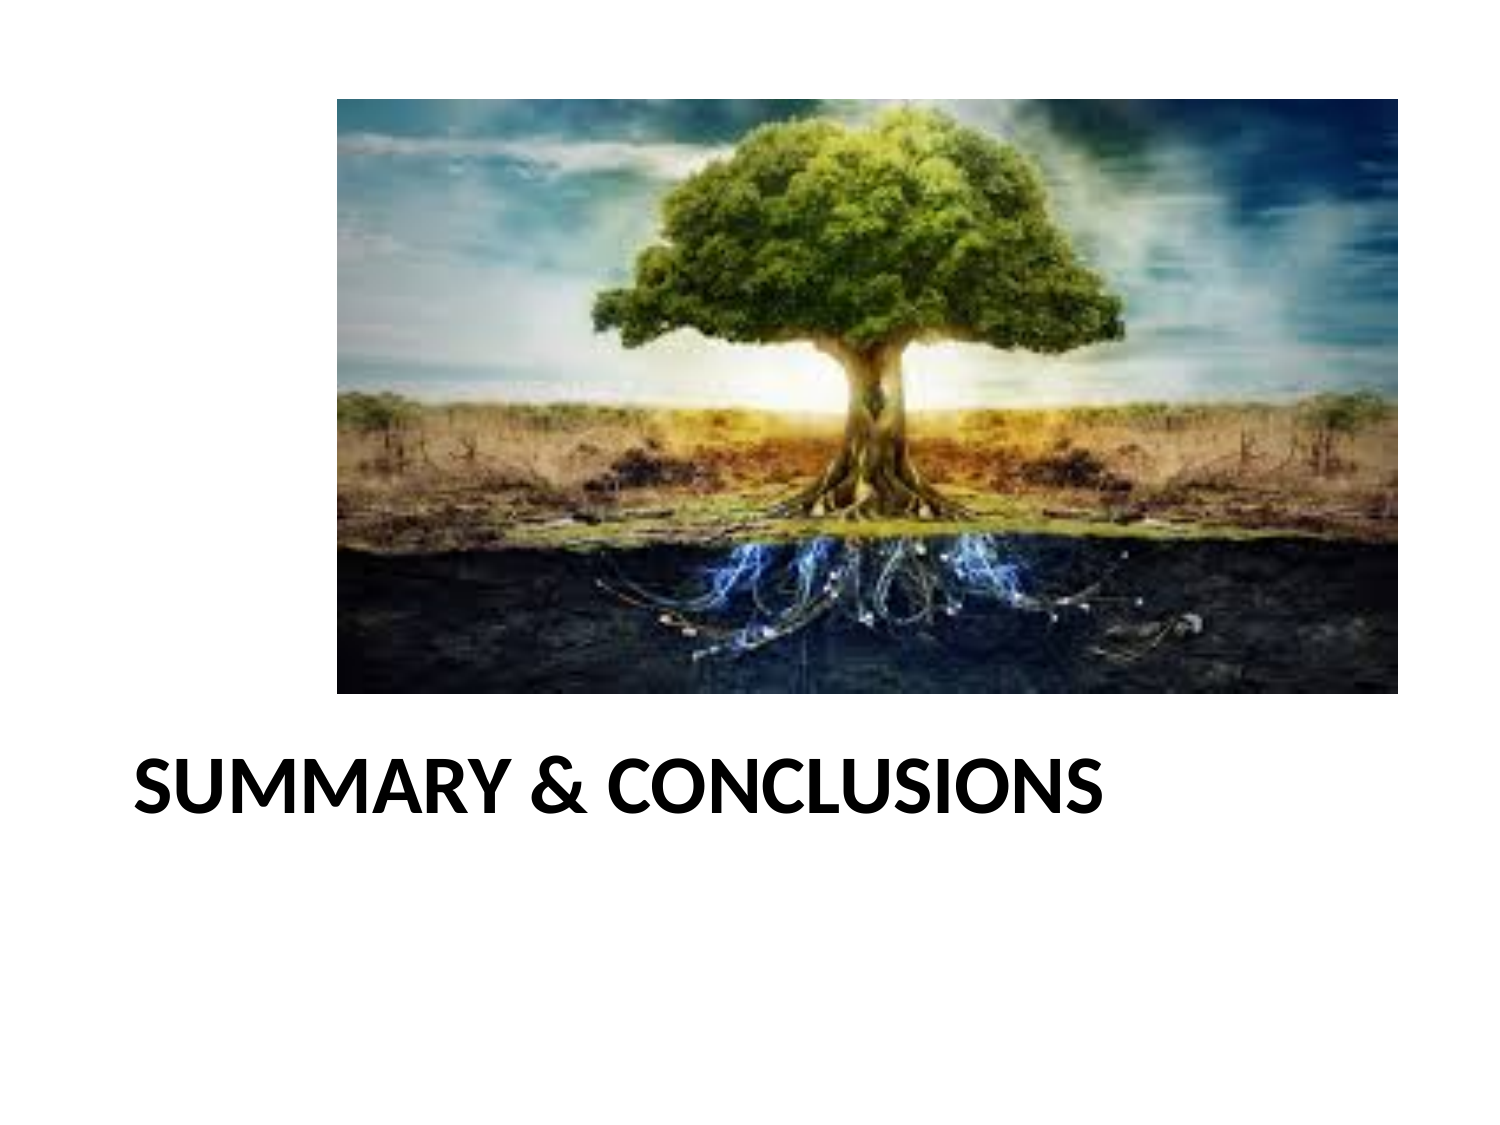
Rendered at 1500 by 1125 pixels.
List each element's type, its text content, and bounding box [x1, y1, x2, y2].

title Summary & conclusions [118, 722, 1394, 947]
picture [336, 99, 1398, 694]
